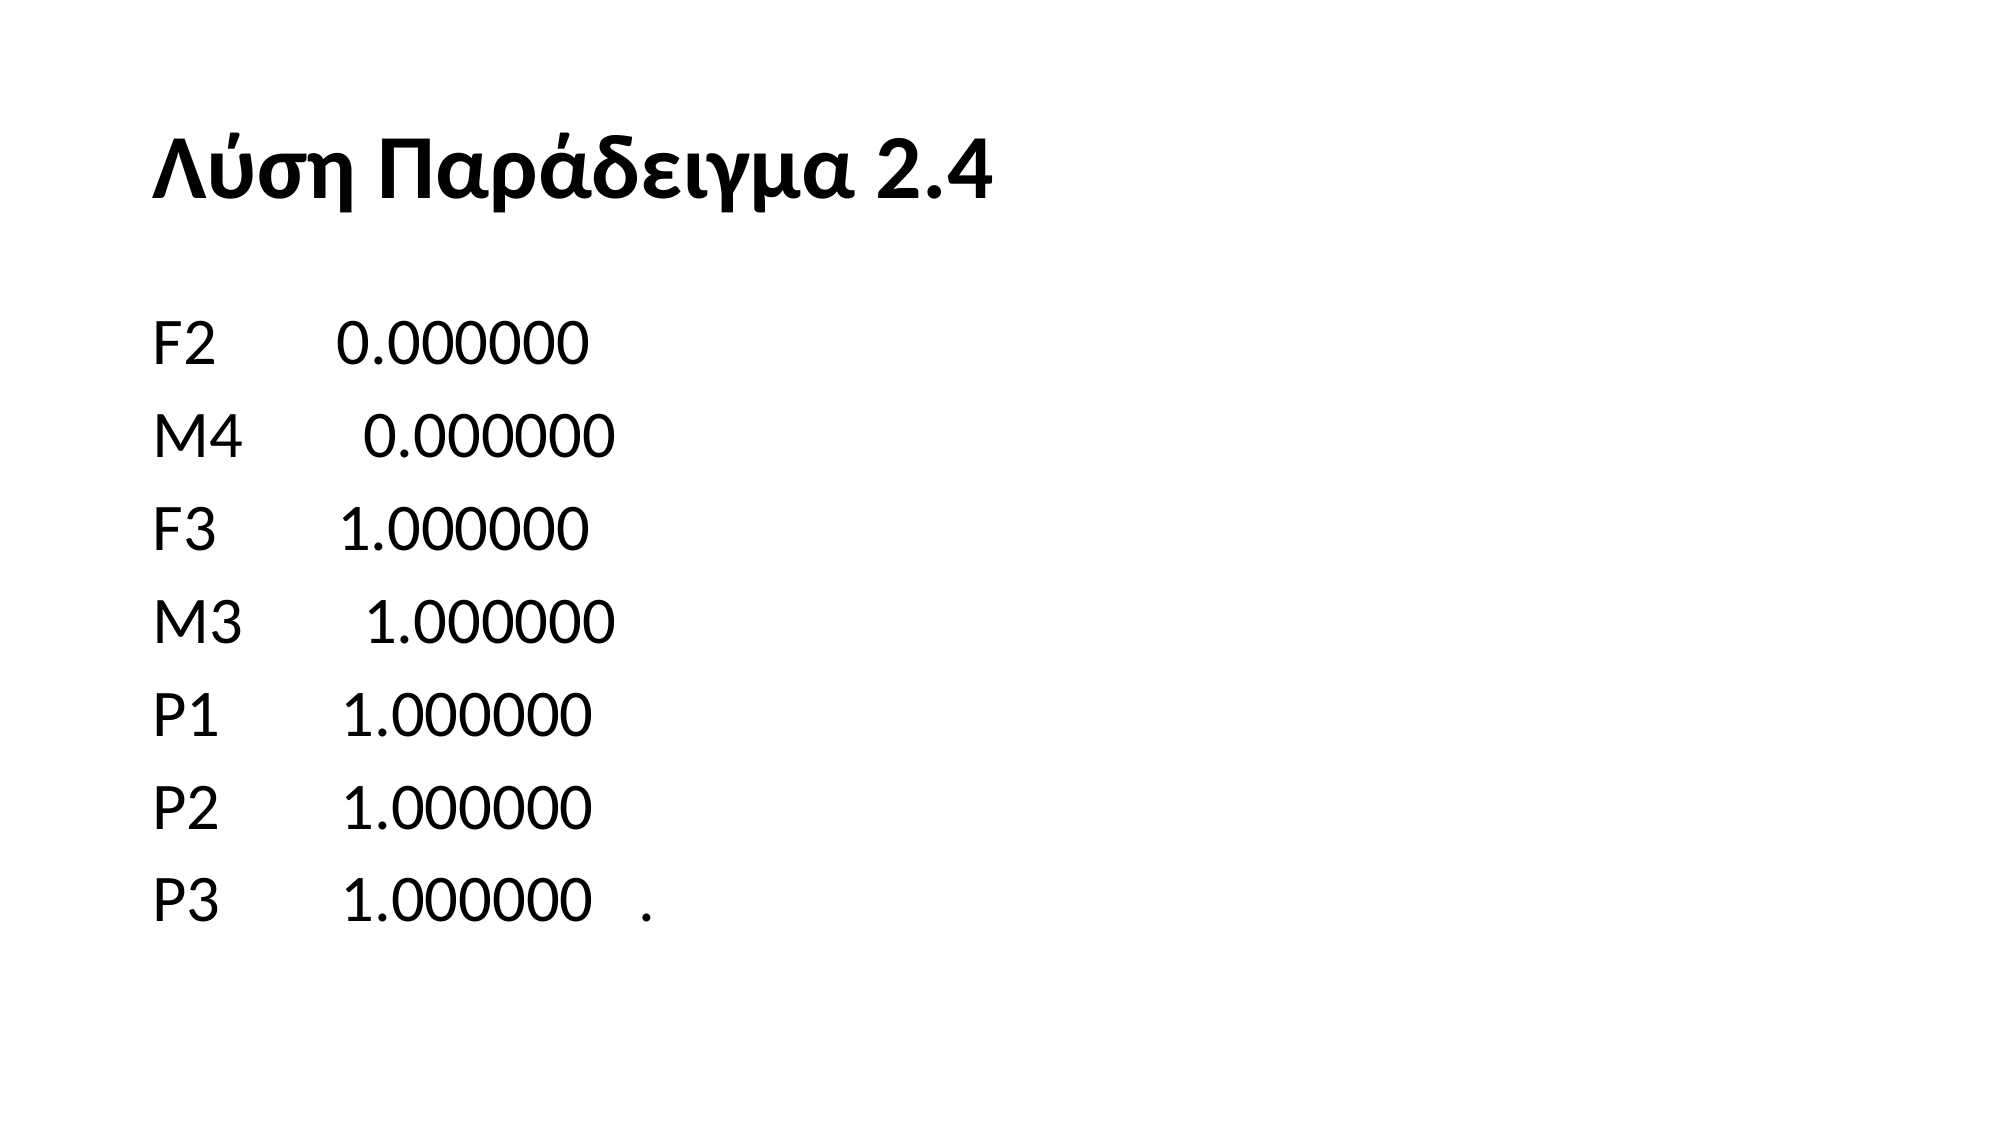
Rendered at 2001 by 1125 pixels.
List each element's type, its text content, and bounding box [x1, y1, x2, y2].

list F2 0.000000 M4 0.000000 F3 1.000000 M3 1.000000 P1 1.000000 P2 1.000000 P3 1.000000 . [137, 299, 1863, 1014]
title Λύση Παράδειγμα 2.4 [137, 59, 1863, 278]
